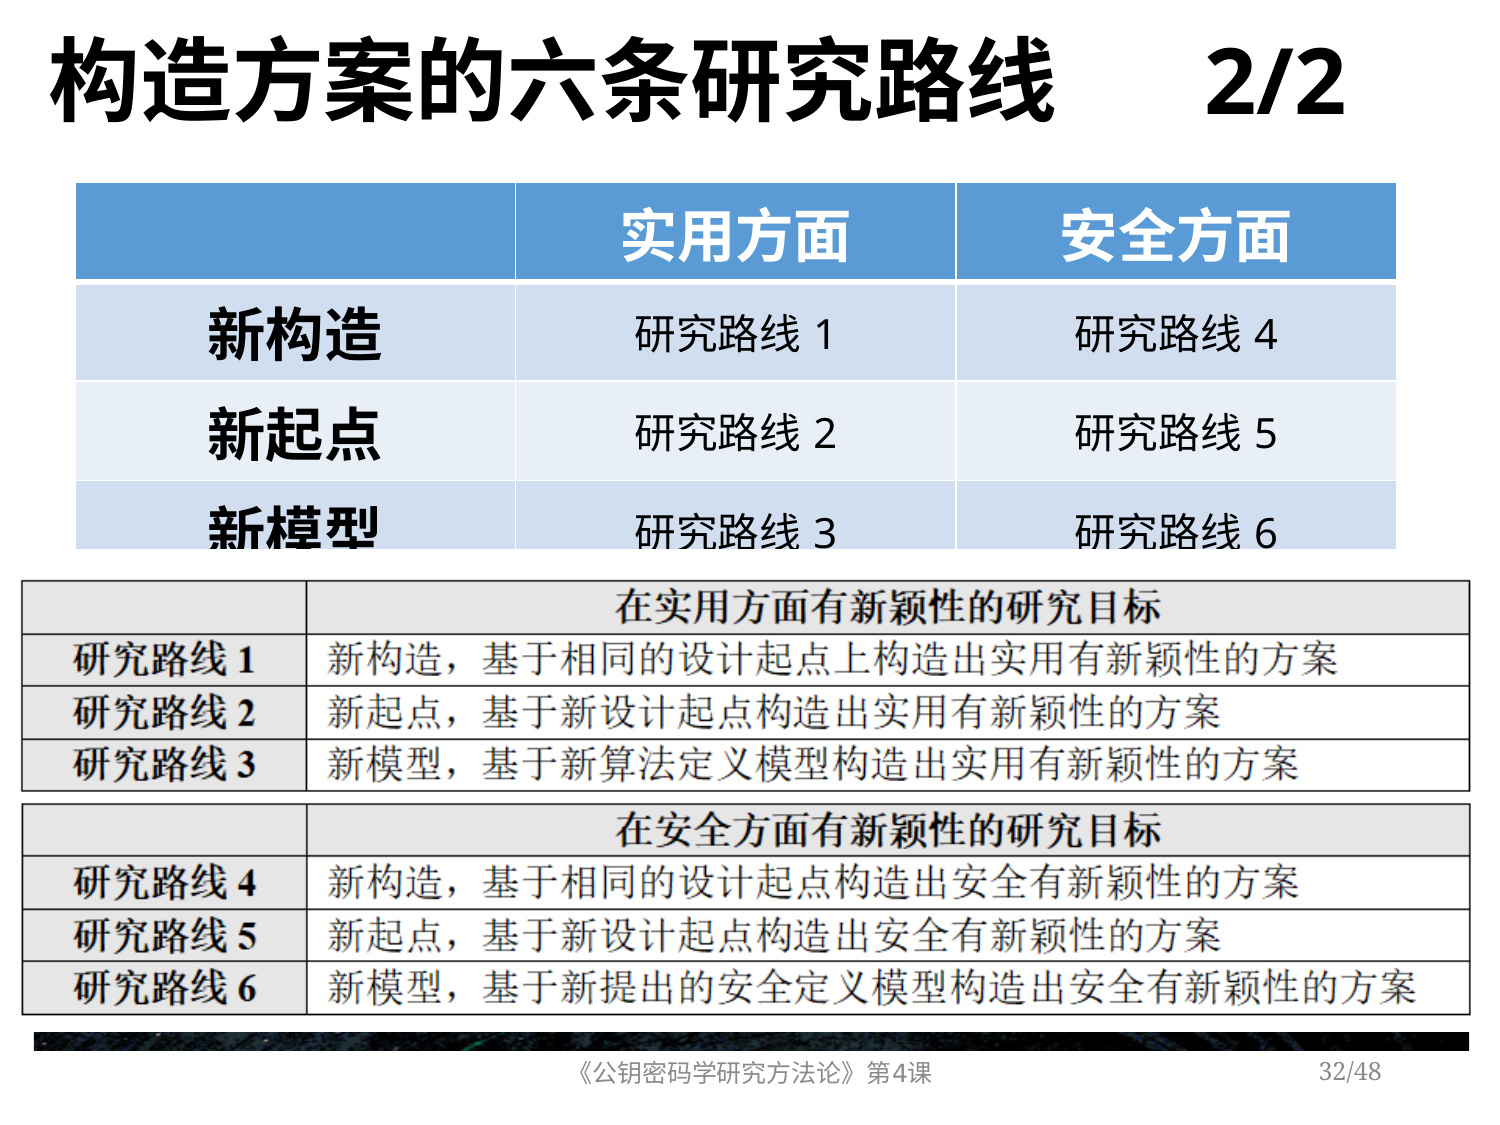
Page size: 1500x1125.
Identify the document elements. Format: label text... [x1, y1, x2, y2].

table_cell 研究路线1 [516, 285, 955, 380]
table_cell 新起点 [76, 382, 515, 480]
picture [0, 549, 1494, 1025]
table_cell 新模型 [76, 481, 515, 549]
table_header 安全方面 [957, 183, 1396, 279]
table_header 实用方面 [516, 183, 955, 279]
table_header [76, 183, 515, 279]
table_cell 研究路线3 [516, 481, 955, 549]
slide_number /48 [1059, 1042, 1397, 1103]
title 构造方案的六条研究路线 2/2 [33, 27, 1470, 166]
table_cell 新构造 [76, 285, 515, 380]
table_cell 研究路线5 [957, 382, 1396, 480]
picture [33, 1032, 1470, 1051]
table_cell 研究路线4 [957, 285, 1396, 380]
footer 《公钥密码学研究方法论》第4课 [496, 1042, 1004, 1103]
table_cell 研究路线2 [516, 382, 955, 480]
table_cell 研究路线6 [957, 481, 1396, 549]
